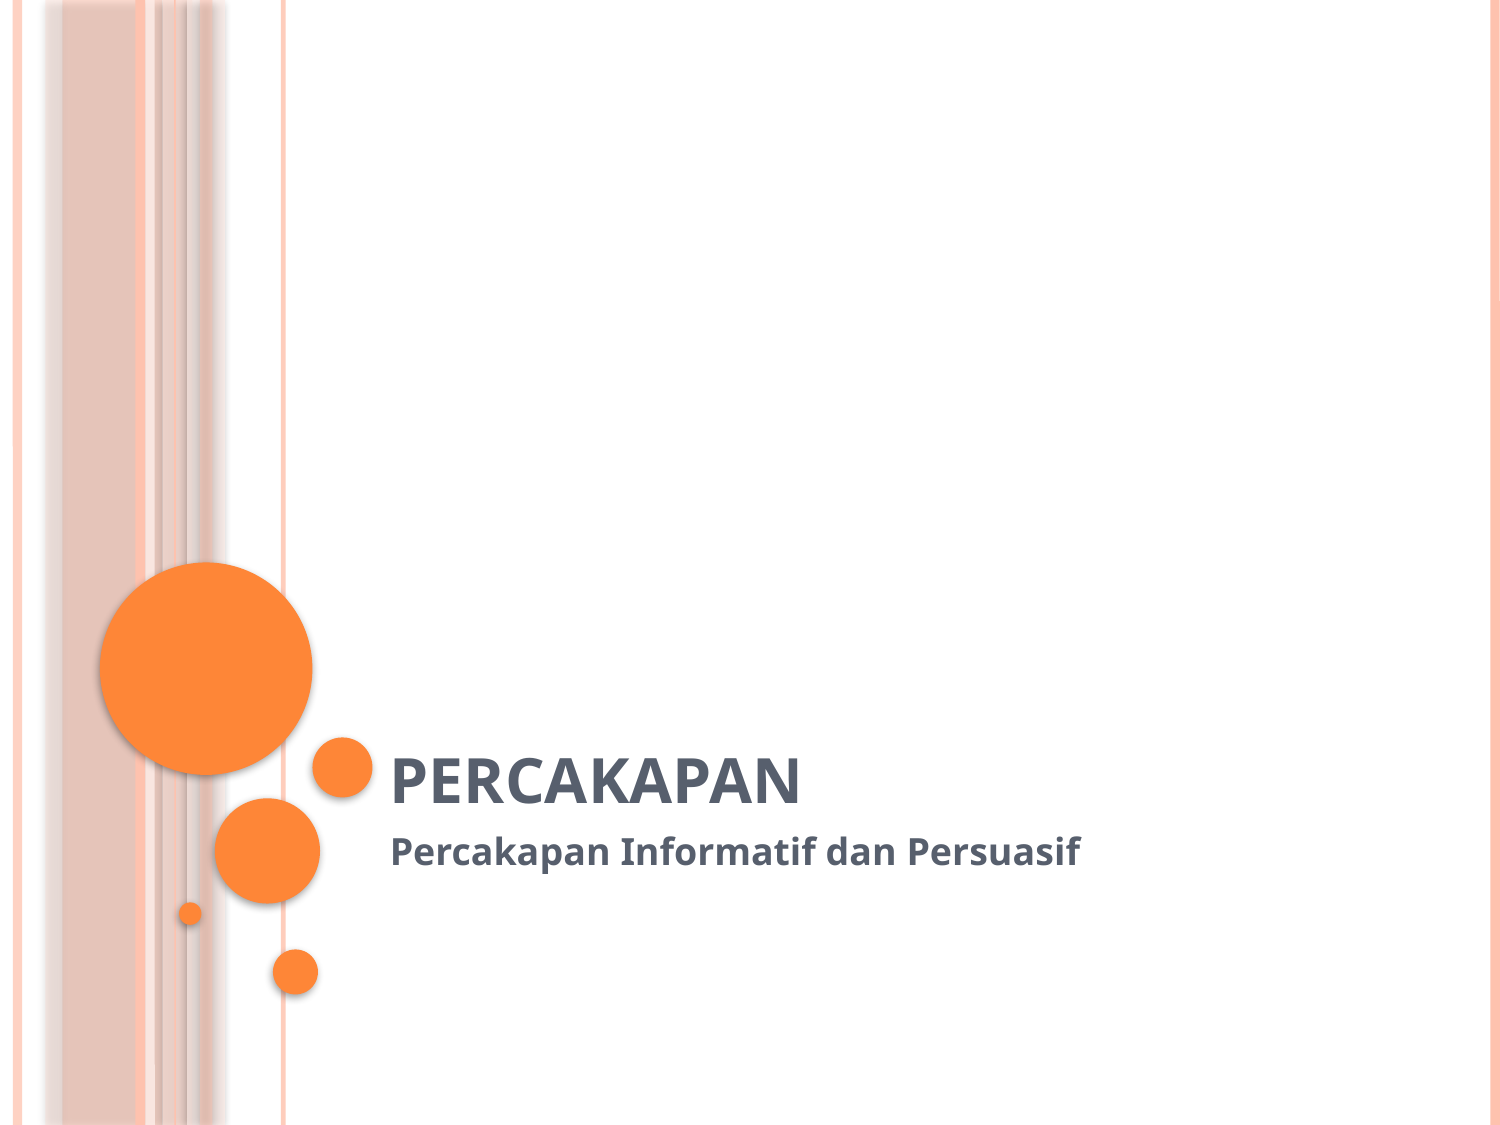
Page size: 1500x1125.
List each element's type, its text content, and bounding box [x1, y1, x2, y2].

subtitle Percakapan Informatif dan Persuasif [375, 820, 1388, 1046]
title percakapan [375, 512, 1388, 820]
